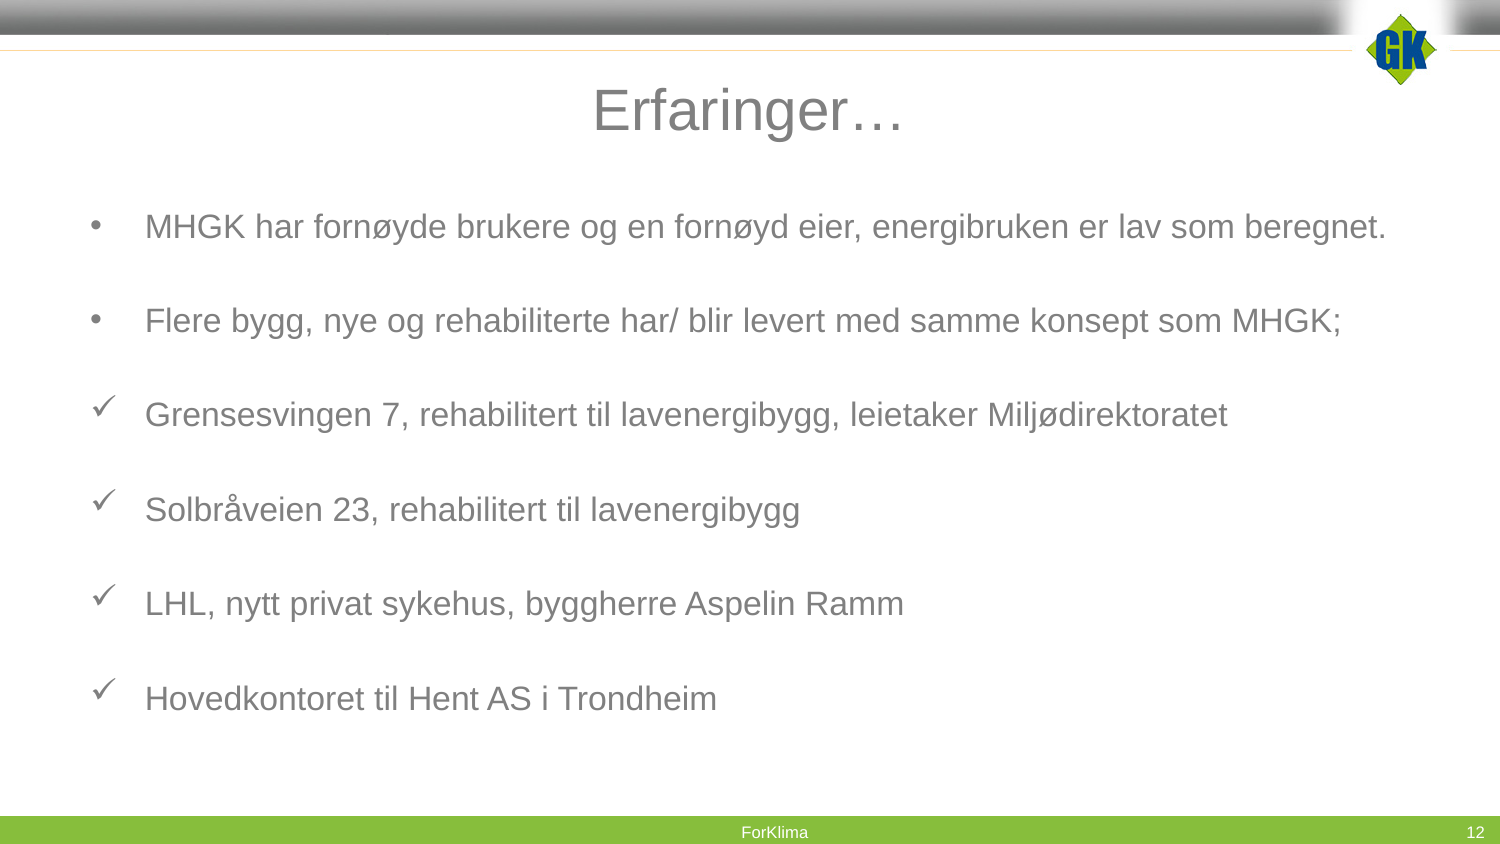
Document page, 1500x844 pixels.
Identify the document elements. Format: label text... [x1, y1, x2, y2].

picture [0, 0, 1500, 85]
slide_number 12 [1388, 820, 1500, 844]
list MHGK har fornøyde brukere og en fornøyd eier, energibruken er lav som beregnet. Flere bygg, nye og rehabiliterte har/ blir levert med samme konsept som MHGK; Grensesvingen 7, rehabilitert til lavenergibygg, leietaker Miljødirektoratet Solbråveien 23, rehabilitert til lavenergibygg LHL, nytt privat sykehus, byggherre Aspelin Ramm Hovedkontoret til Hent AS i Trondheim [75, 196, 1425, 754]
footer ForKlima [537, 820, 1013, 844]
title Erfaringer… [75, 37, 1425, 178]
picture [0, 816, 1500, 844]
